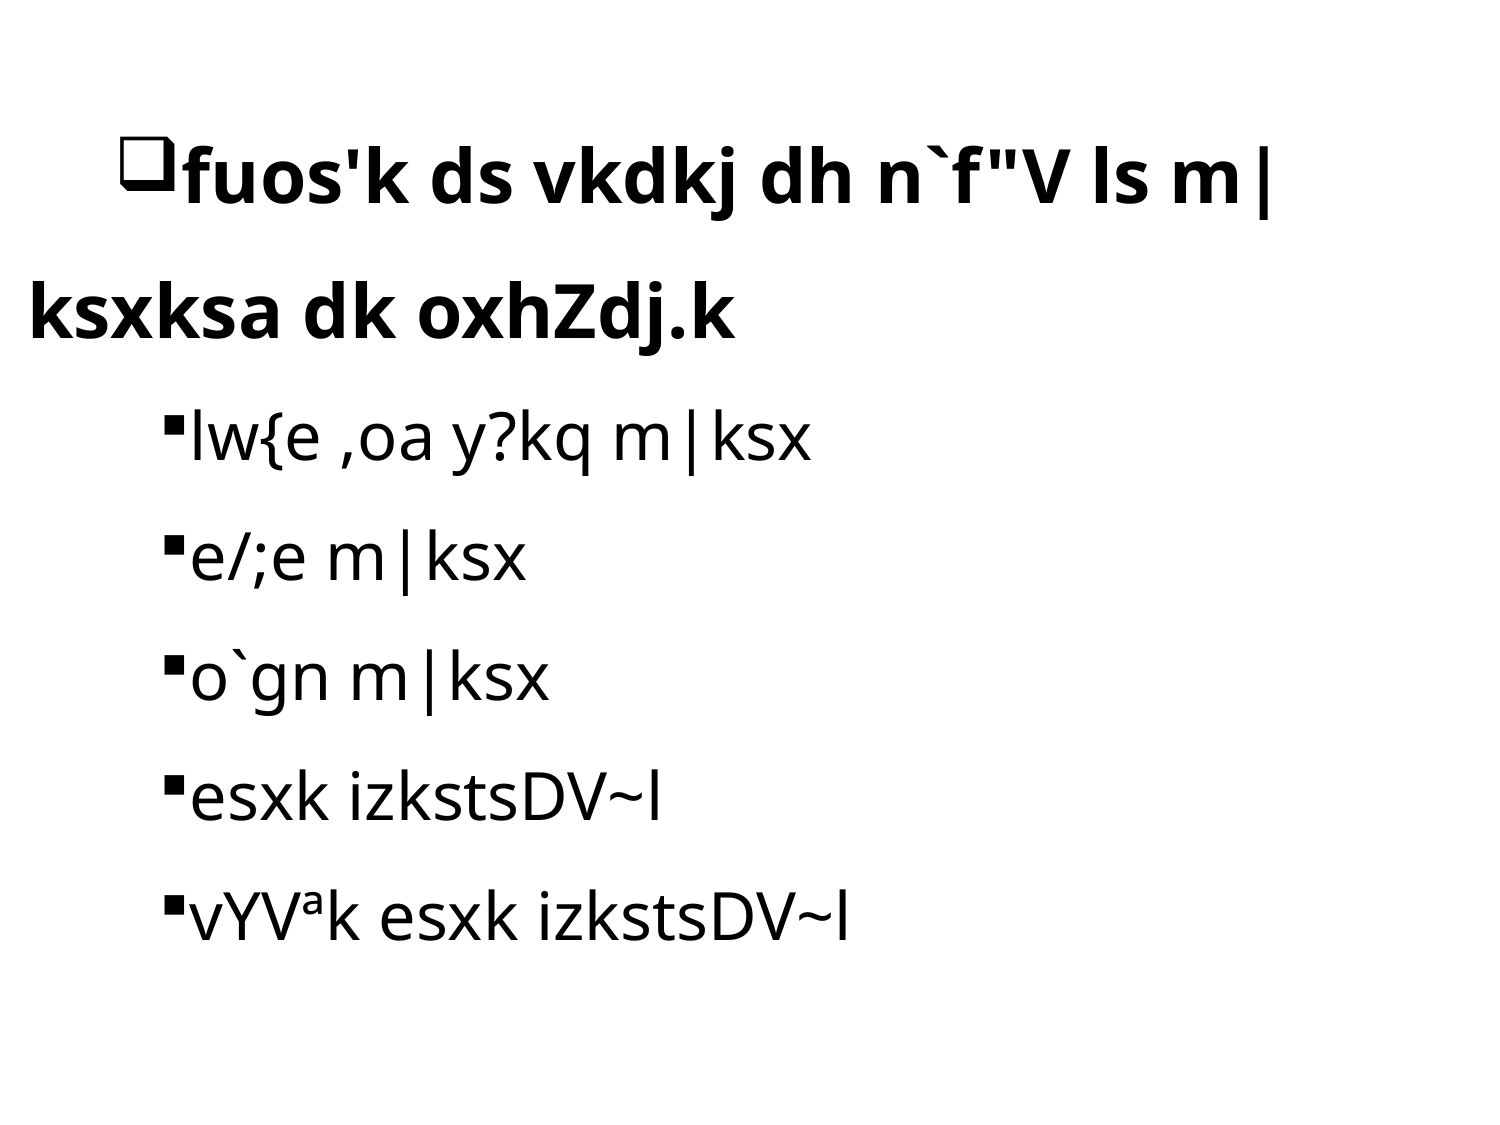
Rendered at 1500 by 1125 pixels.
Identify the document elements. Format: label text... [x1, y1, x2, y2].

text_box fuos'k ds vkdkj dh n`f"V ls m|ksxksa dk oxhZdj.k lw{e ,oa y?kq m|ksx e/;e m|ksx o`gn m|ksx esxk izkstsDV~l vYVªk esxk izkstsDV~l [12, 76, 1363, 961]
